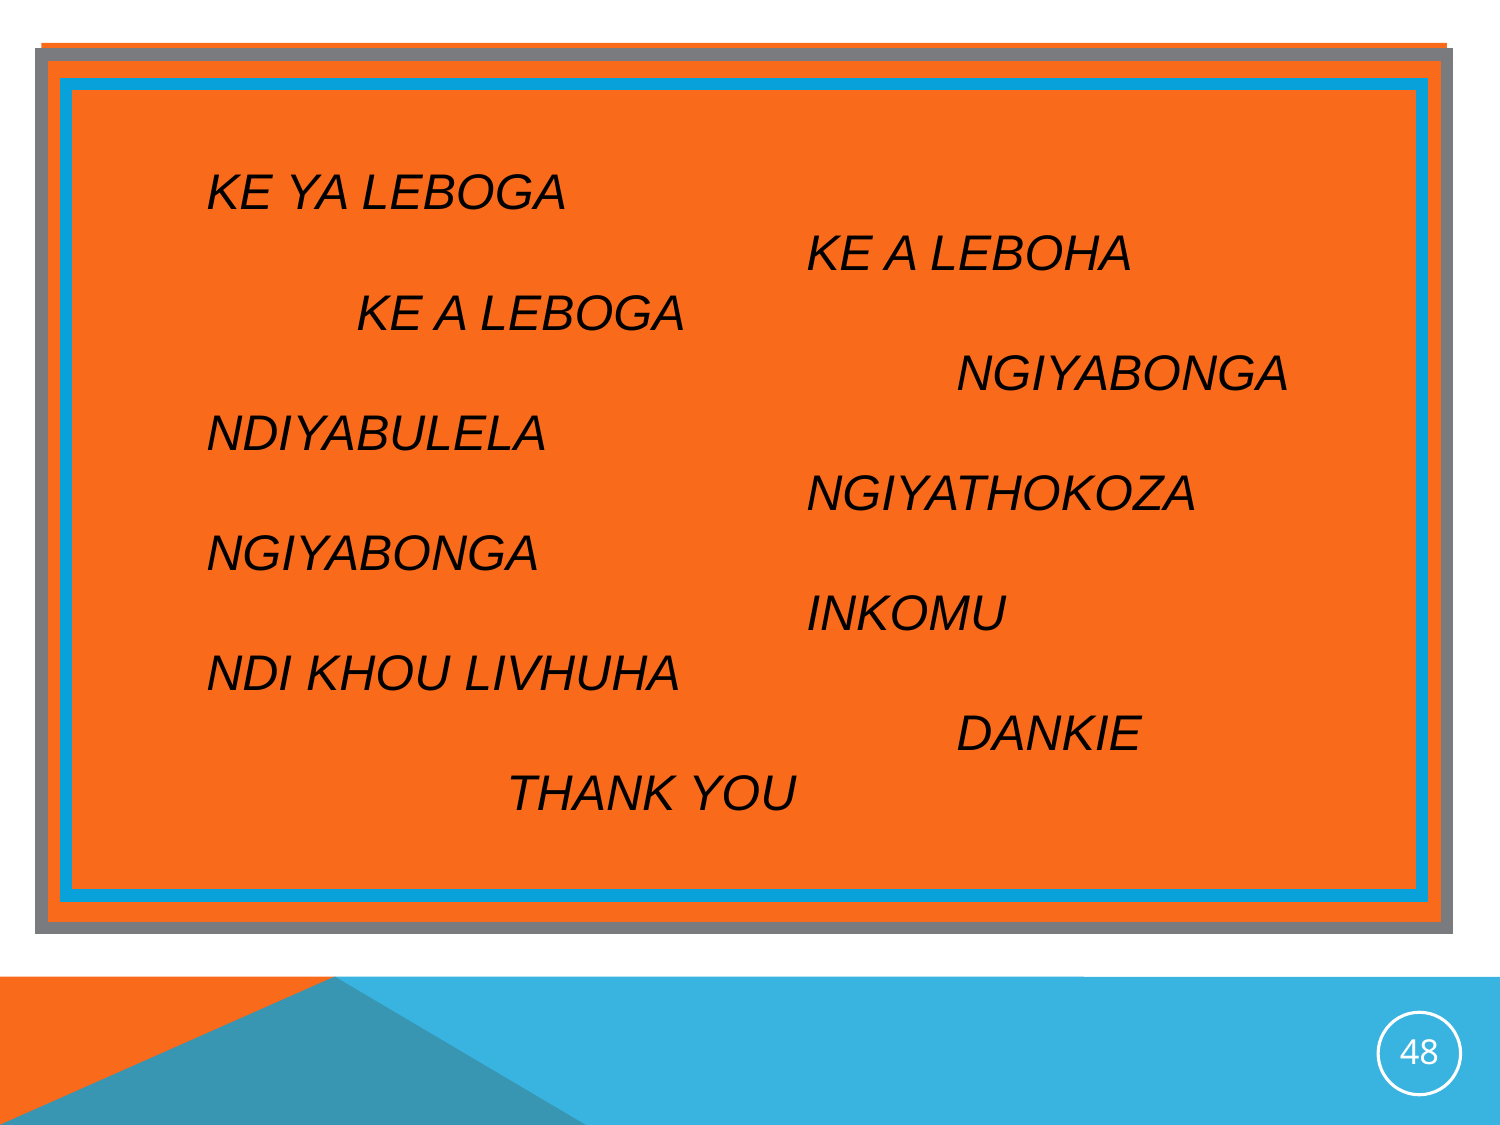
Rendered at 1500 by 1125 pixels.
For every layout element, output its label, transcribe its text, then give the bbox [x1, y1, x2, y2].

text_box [41, 54, 1448, 929]
slide_number 48 [1376, 1010, 1463, 1097]
title Ke ya leboga Ke a leboha Ke a leboga Ngiyabonga Ndiyabulela Ngiyathokoza Ngiyabonga Inkomu Ndi khou livhuha Dankie Thank you [41, 42, 1447, 48]
